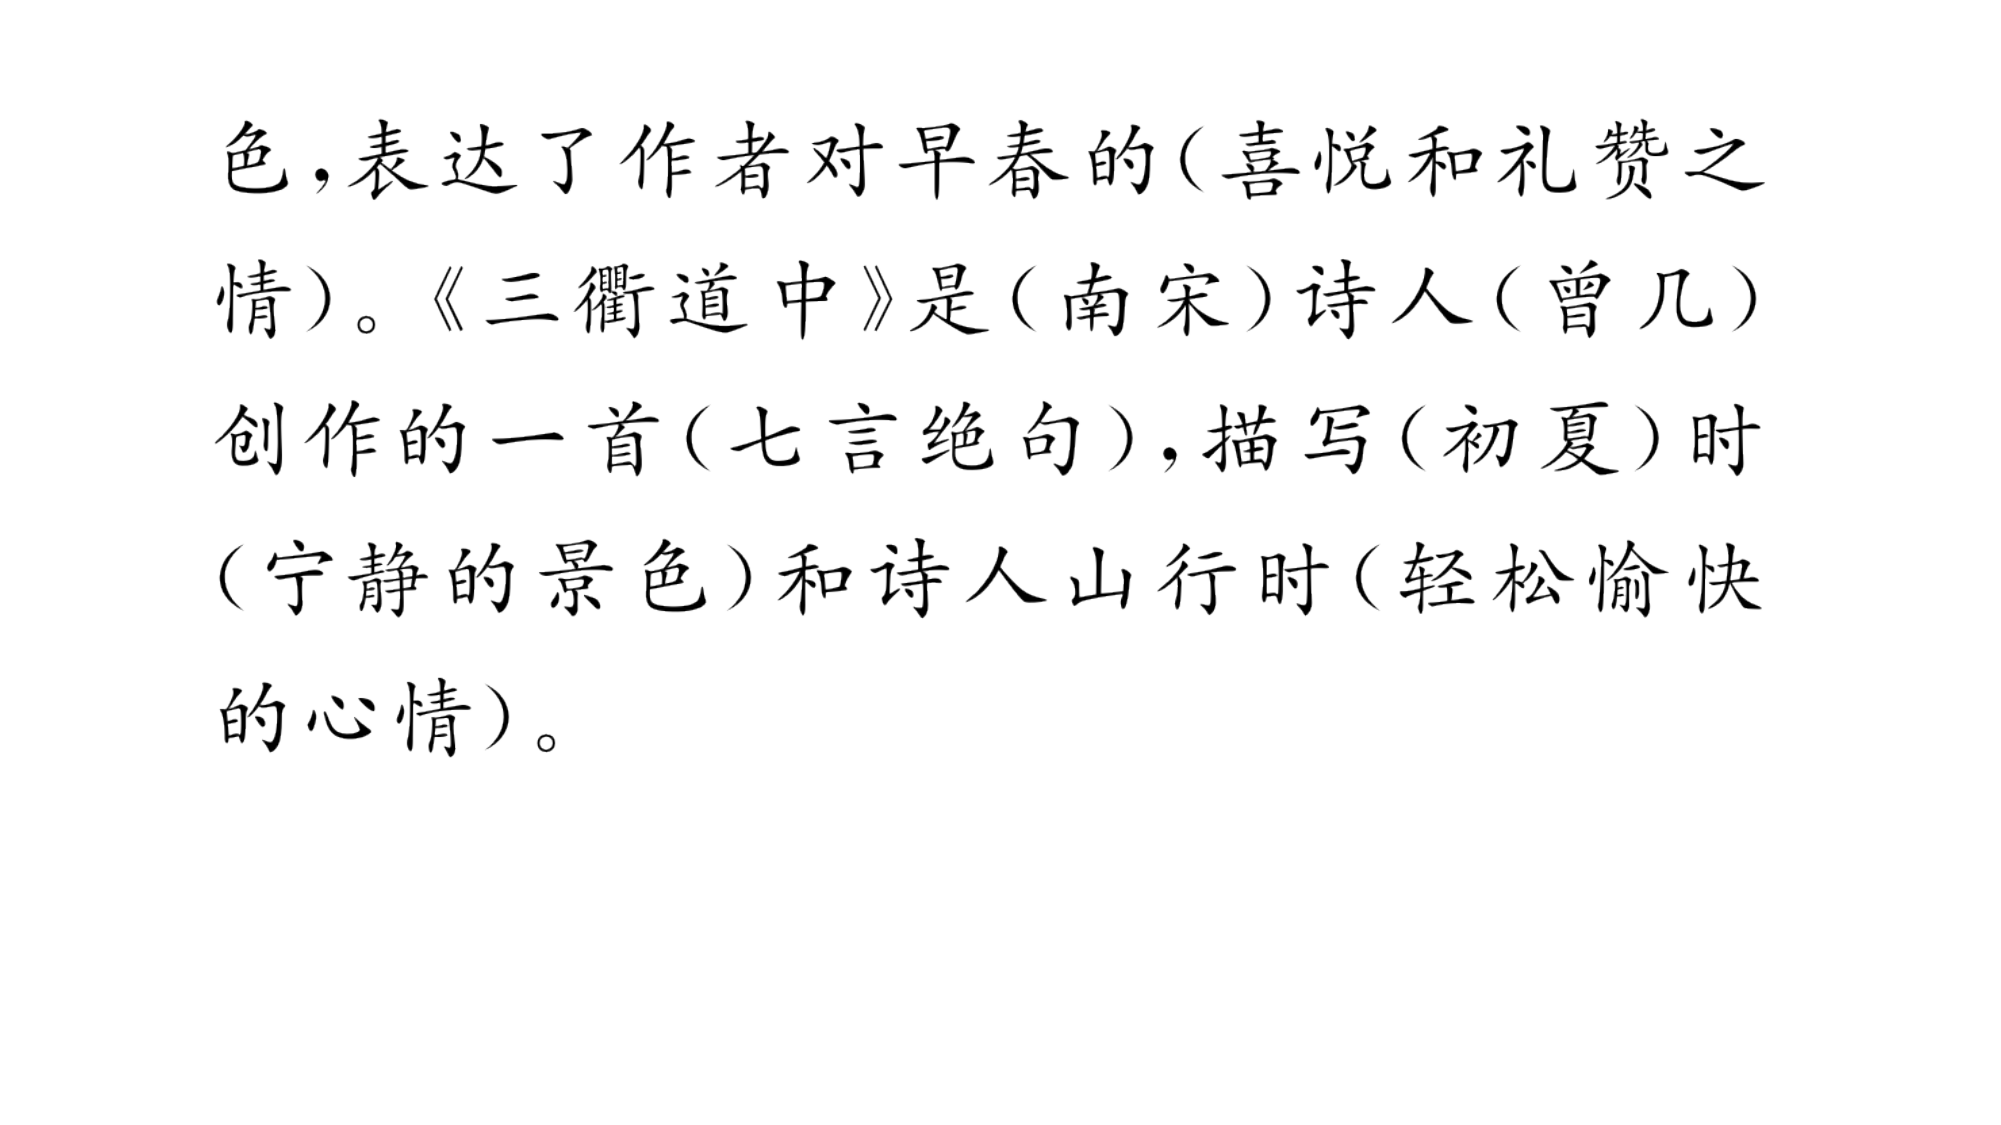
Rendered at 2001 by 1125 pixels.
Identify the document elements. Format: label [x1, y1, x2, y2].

picture [208, 101, 2000, 782]
